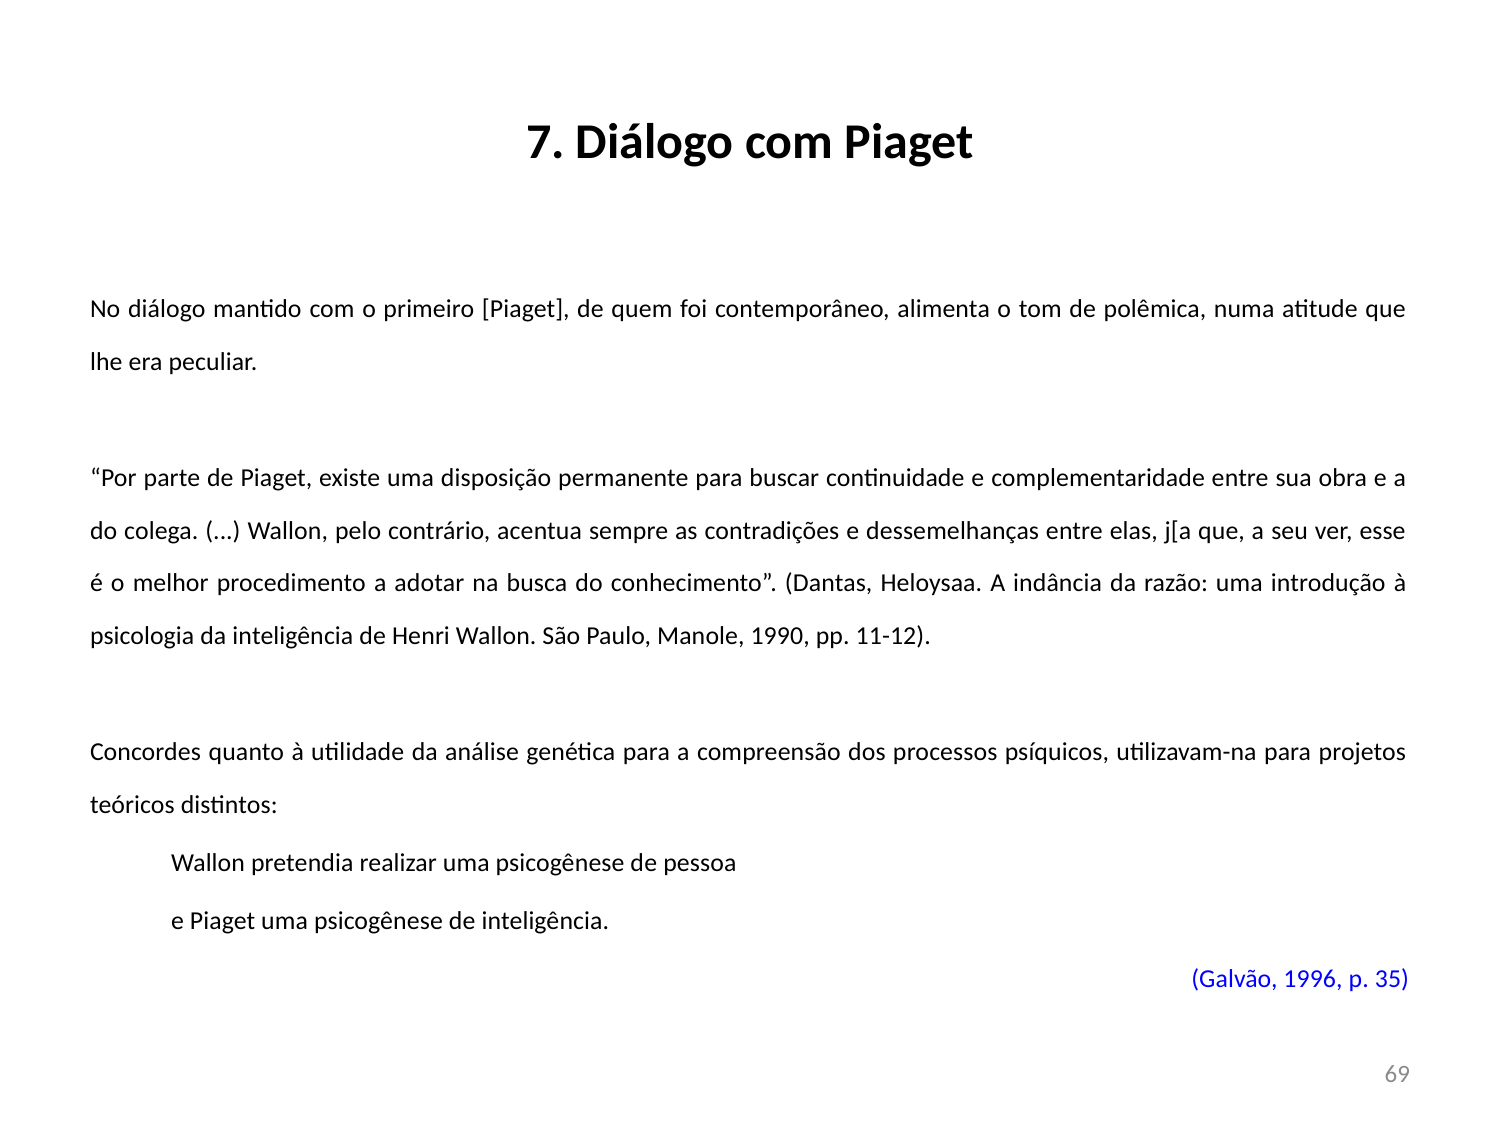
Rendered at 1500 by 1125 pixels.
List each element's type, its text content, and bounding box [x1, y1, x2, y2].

title 7. Diálogo com Piaget [75, 45, 1425, 233]
list No diálogo mantido com o primeiro [Piaget], de quem foi contemporâneo, alimenta o tom de polêmica, numa atitude que lhe era peculiar. “Por parte de Piaget, existe uma disposição permanente para buscar continuidade e complementaridade entre sua obra e a do colega. (...) Wallon, pelo contrário, acentua sempre as contradições e dessemelhanças entre elas, j[a que, a seu ver, esse é o melhor procedimento a adotar na busca do conhecimento”. (Dantas, Heloysaa. A indância da razão: uma introdução à psicologia da inteligência de Henri Wallon. São Paulo, Manole, 1990, pp. 11-12). Concordes quanto à utilidade da análise genética para a compreensão dos processos psíquicos, utilizavam-na para projetos teóricos distintos: Wallon pretendia realizar uma psicogênese de pessoa e Piaget uma psicogênese de inteligência. (Galvão, 1996, p. 35) [75, 262, 1425, 1005]
slide_number 69 [1074, 1042, 1425, 1103]
